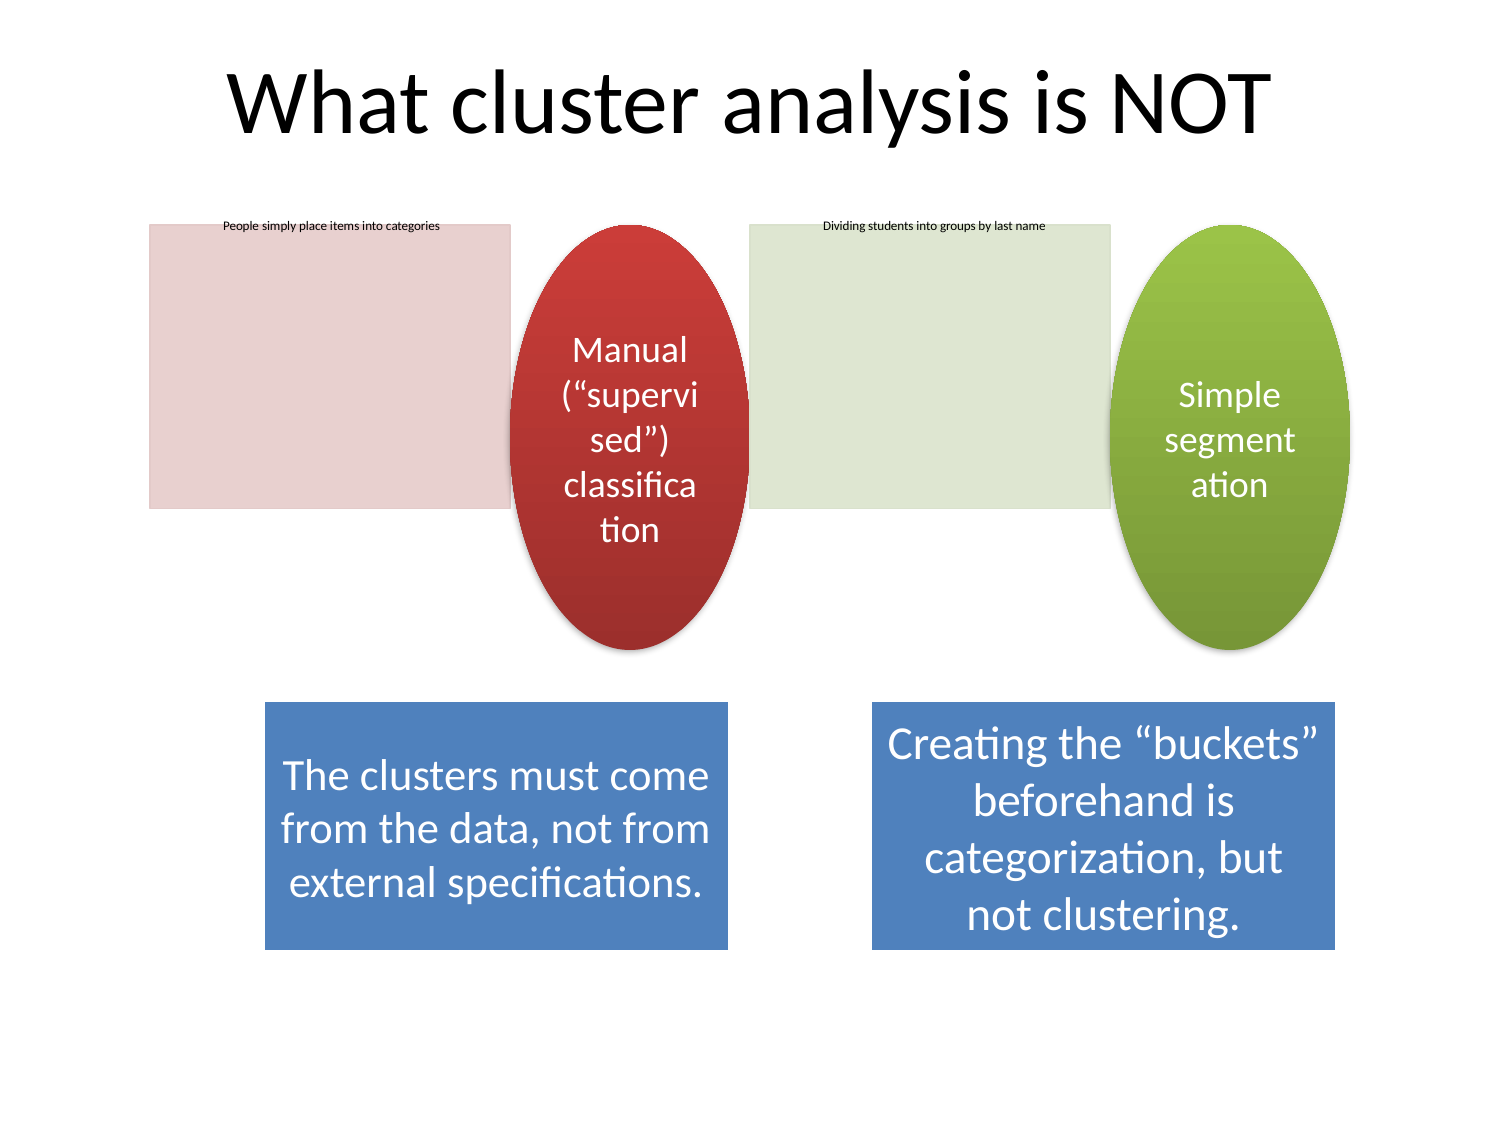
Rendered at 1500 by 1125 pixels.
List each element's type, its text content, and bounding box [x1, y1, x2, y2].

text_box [262, 699, 1338, 1001]
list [149, 224, 1351, 651]
title What cluster analysis is NOT [75, 3, 1425, 191]
